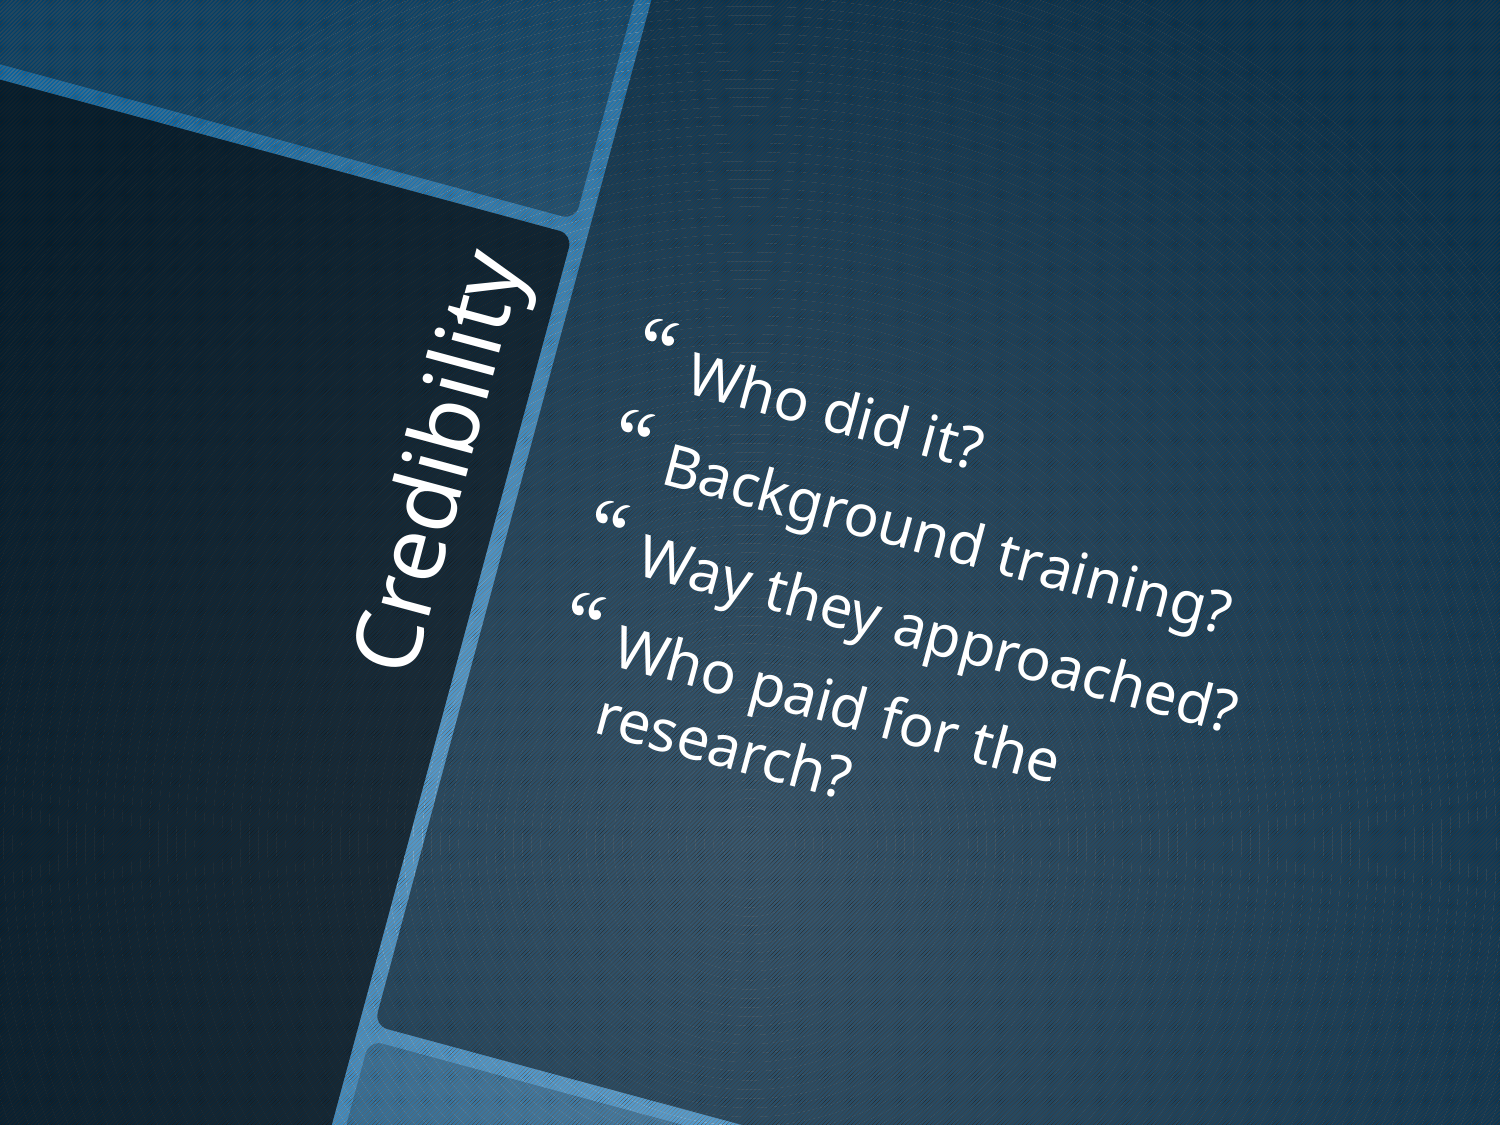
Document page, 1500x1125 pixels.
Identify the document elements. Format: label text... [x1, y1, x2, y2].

title Credibility [69, 181, 554, 1056]
list Who did it? Background training? Way they approached? Who paid for the research? [475, 72, 1430, 1076]
